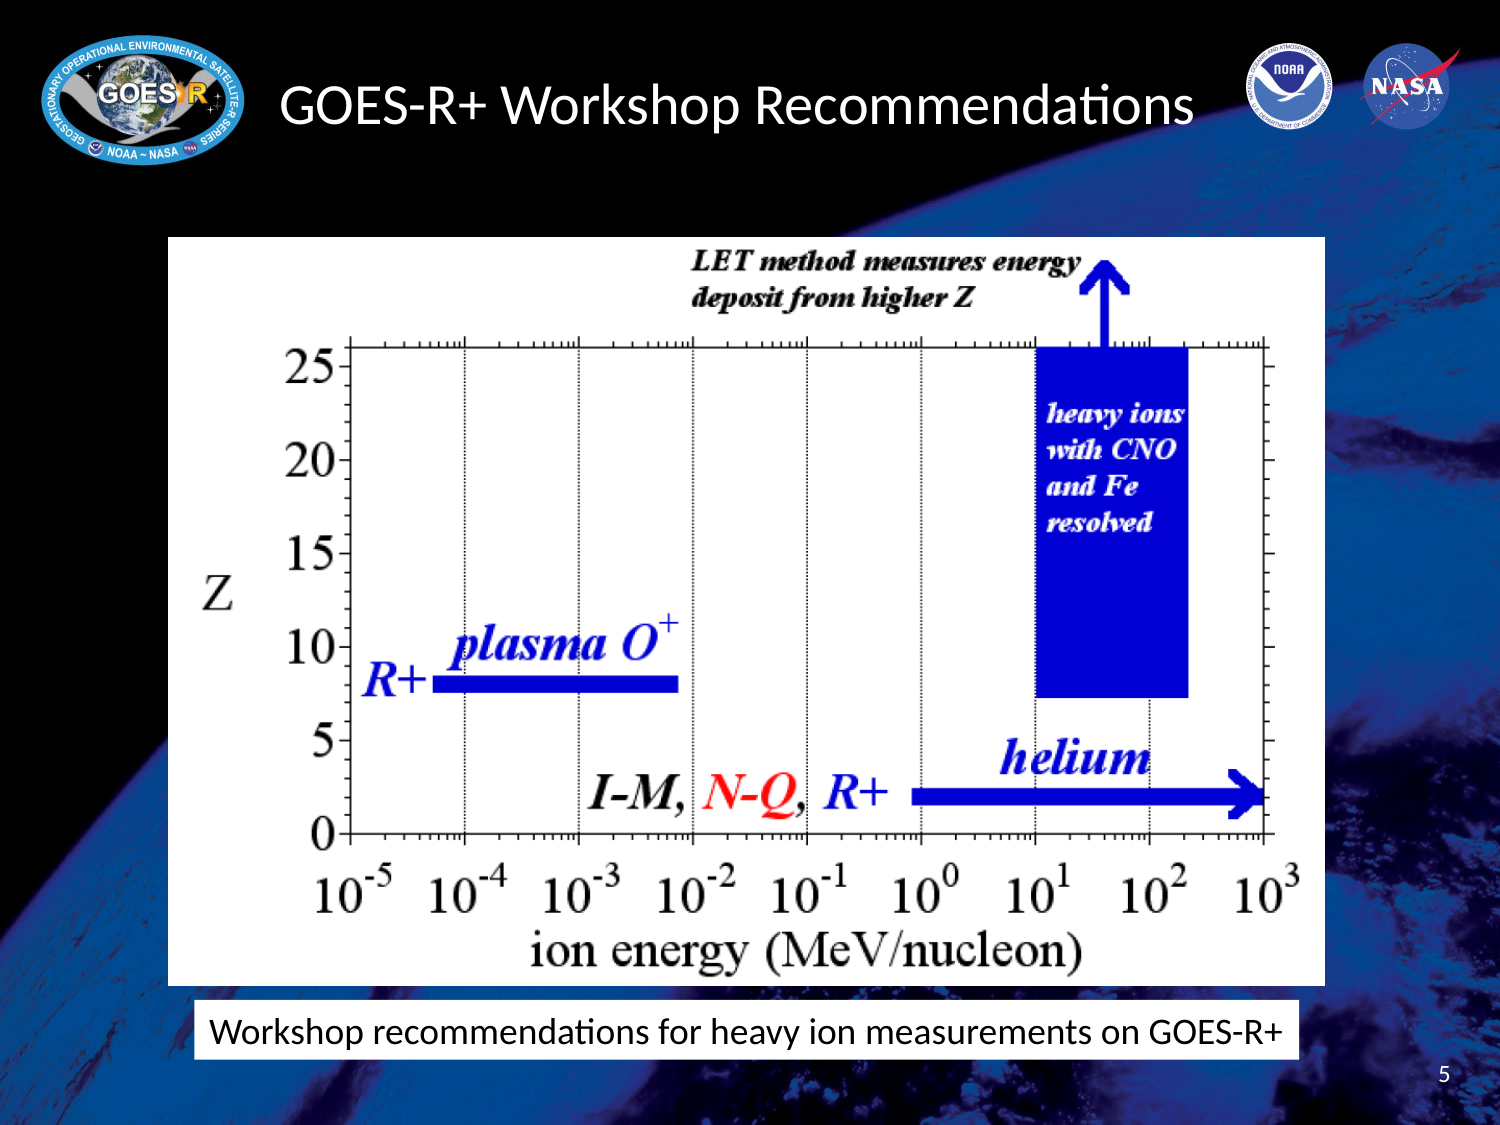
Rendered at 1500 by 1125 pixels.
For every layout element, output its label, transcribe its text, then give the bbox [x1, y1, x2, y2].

text_box GOES-R+ Workshop Recommendations [225, 58, 1250, 163]
picture [0, 0, 1500, 1125]
slide_number 5 [1353, 1042, 1466, 1103]
text_box Workshop recommendations for heavy ion measurements on GOES-R+ [194, 999, 1300, 1060]
